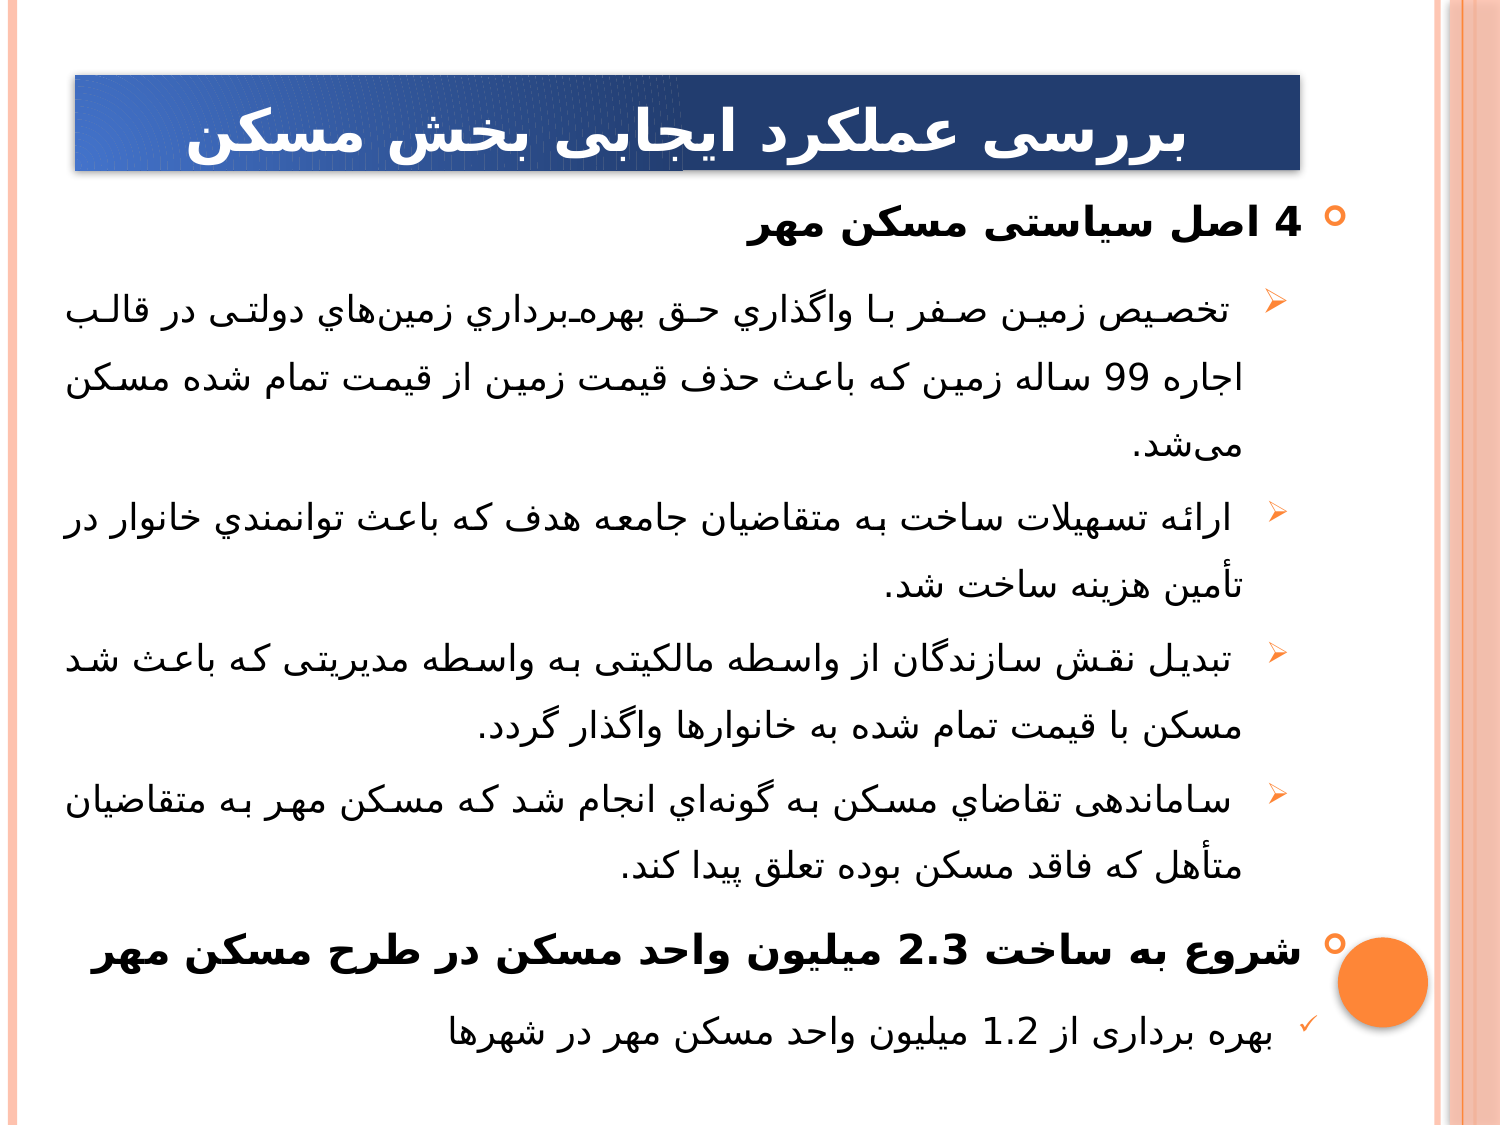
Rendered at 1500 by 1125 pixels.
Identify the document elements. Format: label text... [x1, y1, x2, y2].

title بررسی عملکرد ایجابی بخش مسکن [75, 75, 1300, 171]
list 4 اصل سیاستی مسکن مهر تخصیص زمین صفر با واگذاري حق بهره‌برداري زمین‌هاي دولتی در قالب اجاره 99 ساله زمین که باعث حذف قیمت زمین از قیمت تمام شده مسکن می‌شد. ارائه تسهیلات ساخت به متقاضیان جامعه هدف که باعث توانمندي خانوار در تأمین هزینه ساخت شد. تبدیل نقش سازندگان از واسطه مالکیتی به واسطه مدیریتی که باعث شد مسکن با قیمت تمام شده به خانوارها واگذار گردد. ساماندهی تقاضاي مسکن به گونه‌اي انجام شد که مسکن مهر به متقاضیان متأهل که فاقد مسکن بوده تعلق پیدا کند. شروع به ساخت 2.3 میلیون واحد مسکن در طرح مسکن مهر بهره برداری از 1.2 میلیون واحد مسکن مهر در شهرها [50, 187, 1363, 1062]
